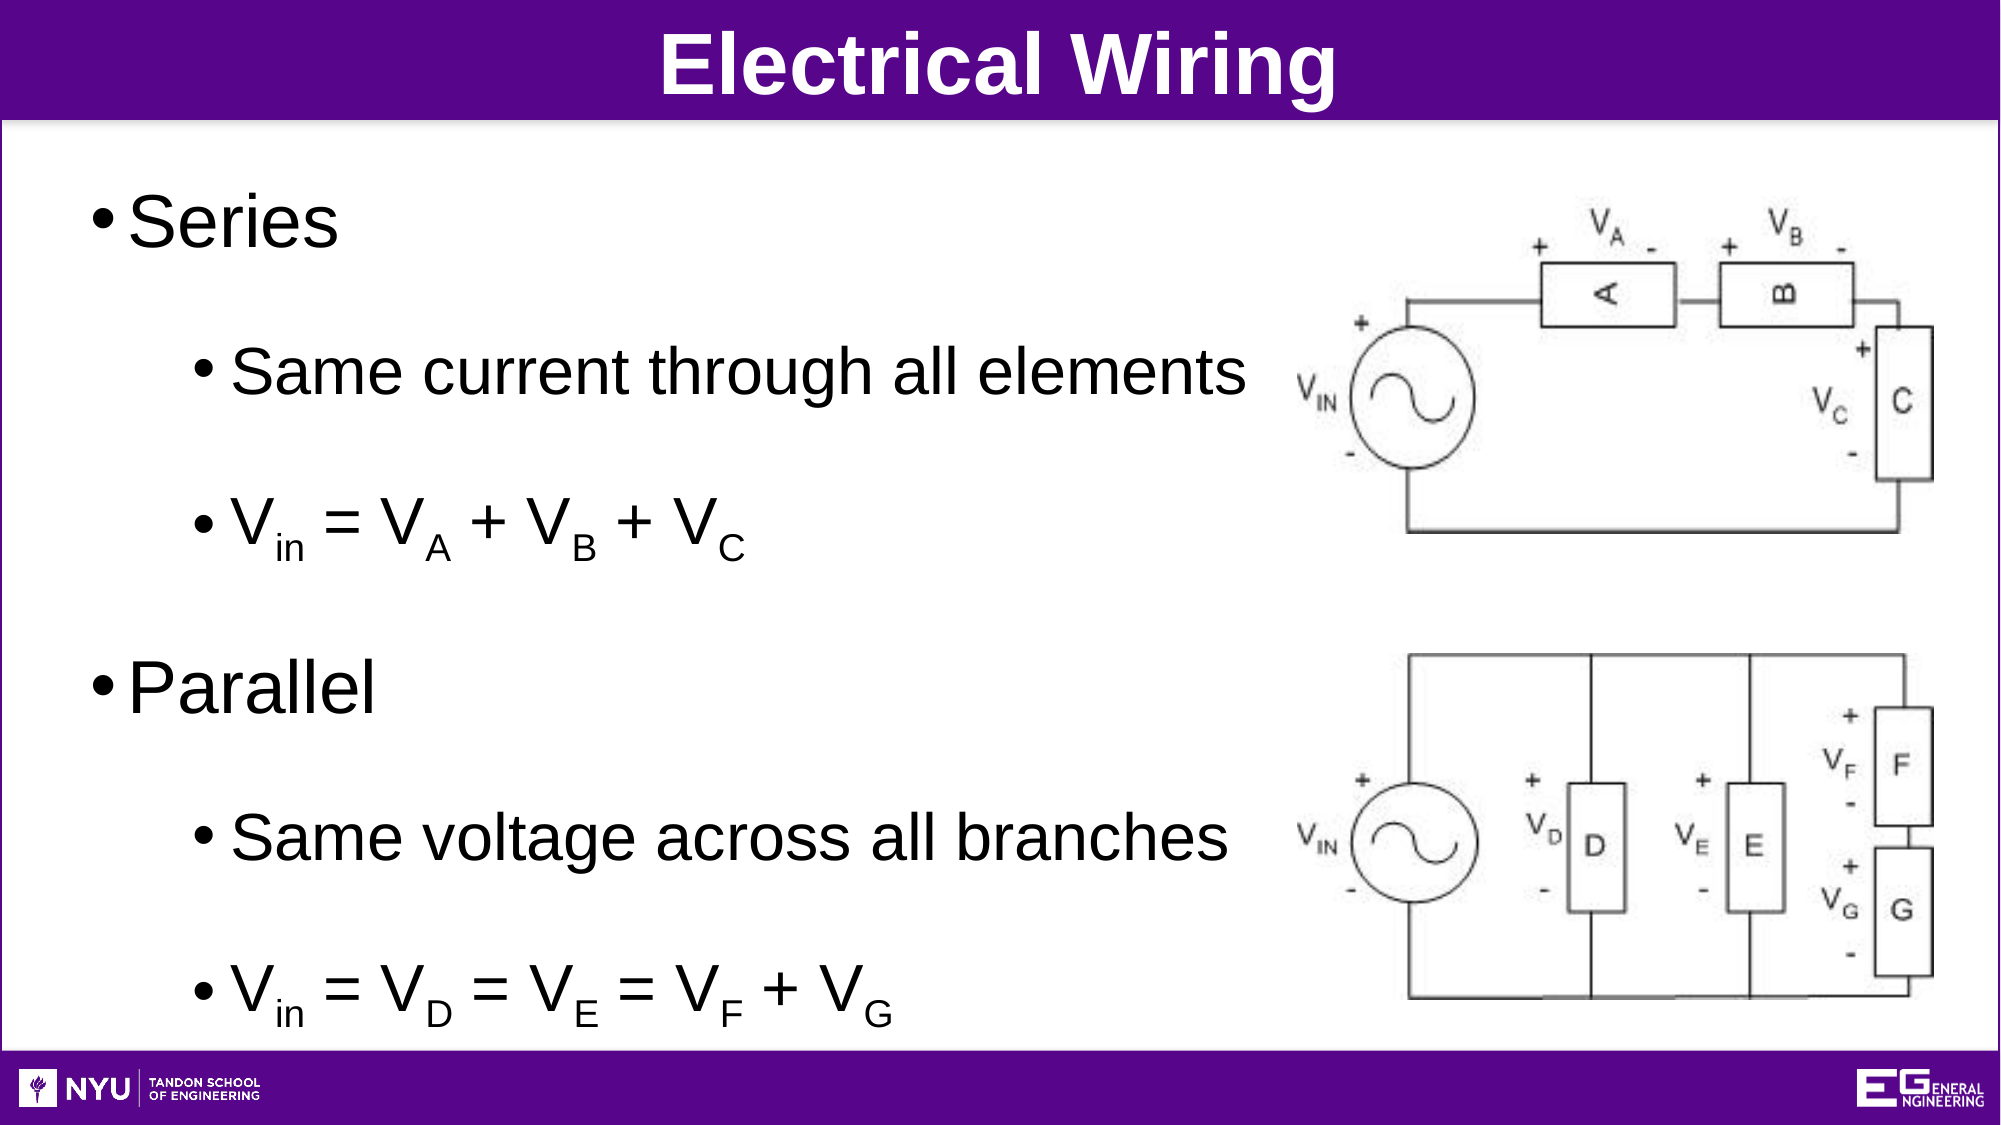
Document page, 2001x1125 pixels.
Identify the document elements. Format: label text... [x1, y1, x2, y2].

list Series Same current through all elements Vin = VA + VB + VC Parallel Same voltage across all branches Vin = VD = VE = VF + VG [0, 120, 2000, 1057]
picture [19, 1069, 260, 1107]
picture [1297, 196, 1934, 534]
picture [1856, 1069, 1984, 1107]
list Electrical Wiring [0, 0, 2000, 120]
picture [1297, 653, 1934, 1000]
